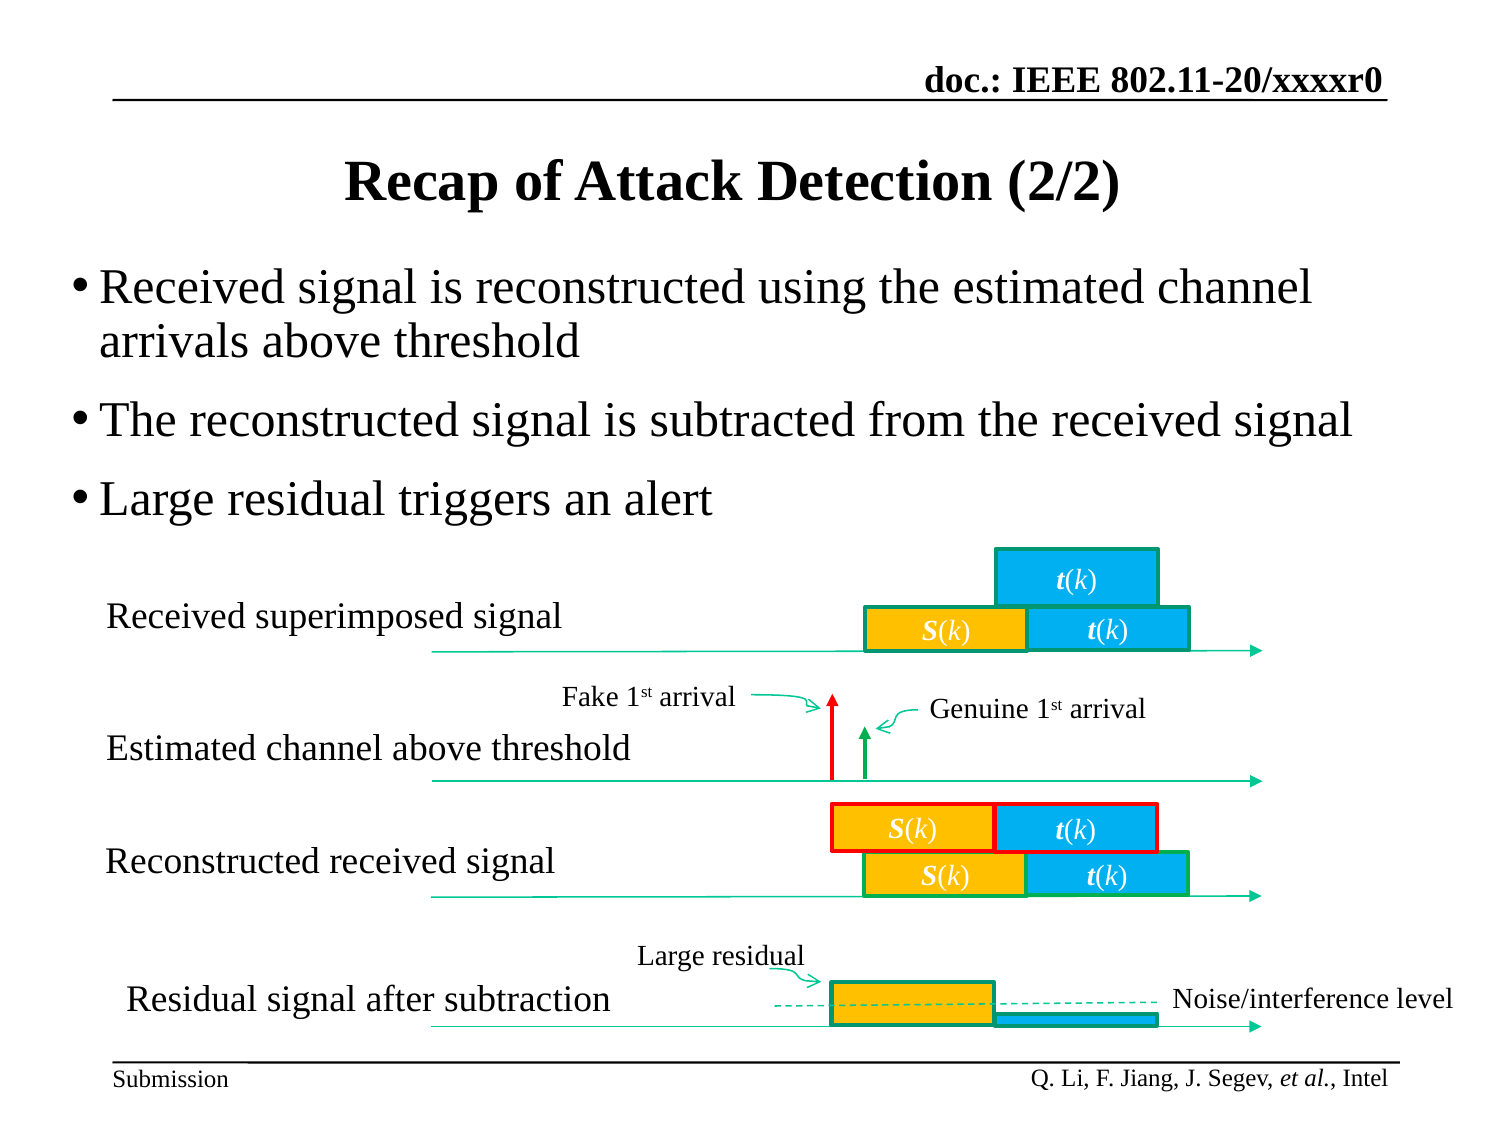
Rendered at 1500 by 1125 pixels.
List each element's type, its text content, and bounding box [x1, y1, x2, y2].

text_box S(k) [862, 853, 1024, 894]
text_box Received superimposed signal [91, 583, 579, 644]
text_box [829, 980, 996, 1000]
text_box [829, 1015, 996, 1025]
text_box t(k) [994, 547, 1160, 608]
text_box S(k) [830, 802, 996, 853]
text_box t(k) [1025, 605, 1191, 649]
text_box Reconstructed received signal [90, 828, 572, 889]
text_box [774, 1002, 1158, 1007]
text_box [996, 1014, 1159, 1025]
text_box Estimated channel above threshold [91, 715, 647, 776]
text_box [875, 709, 919, 730]
text_box t(k) [993, 802, 1159, 854]
text_box Recap of Attack Detection (2/2) [149, 131, 1318, 227]
text_box Received signal is reconstructed using the estimated channel arrivals above threshold The reconstructed signal is subtracted from the received signal Large residual triggers an alert [56, 252, 1470, 457]
text_box Fake 1st arrival [547, 669, 752, 720]
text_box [769, 968, 822, 983]
text_box Large residual [622, 929, 821, 979]
text_box Noise/interference level [1157, 972, 1469, 1023]
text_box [752, 694, 822, 709]
text_box t(k) [1024, 850, 1190, 894]
text_box Genuine 1st arrival [914, 682, 1162, 732]
text_box Residual signal after subtraction [111, 967, 627, 1027]
text_box S(k) [863, 605, 1025, 649]
